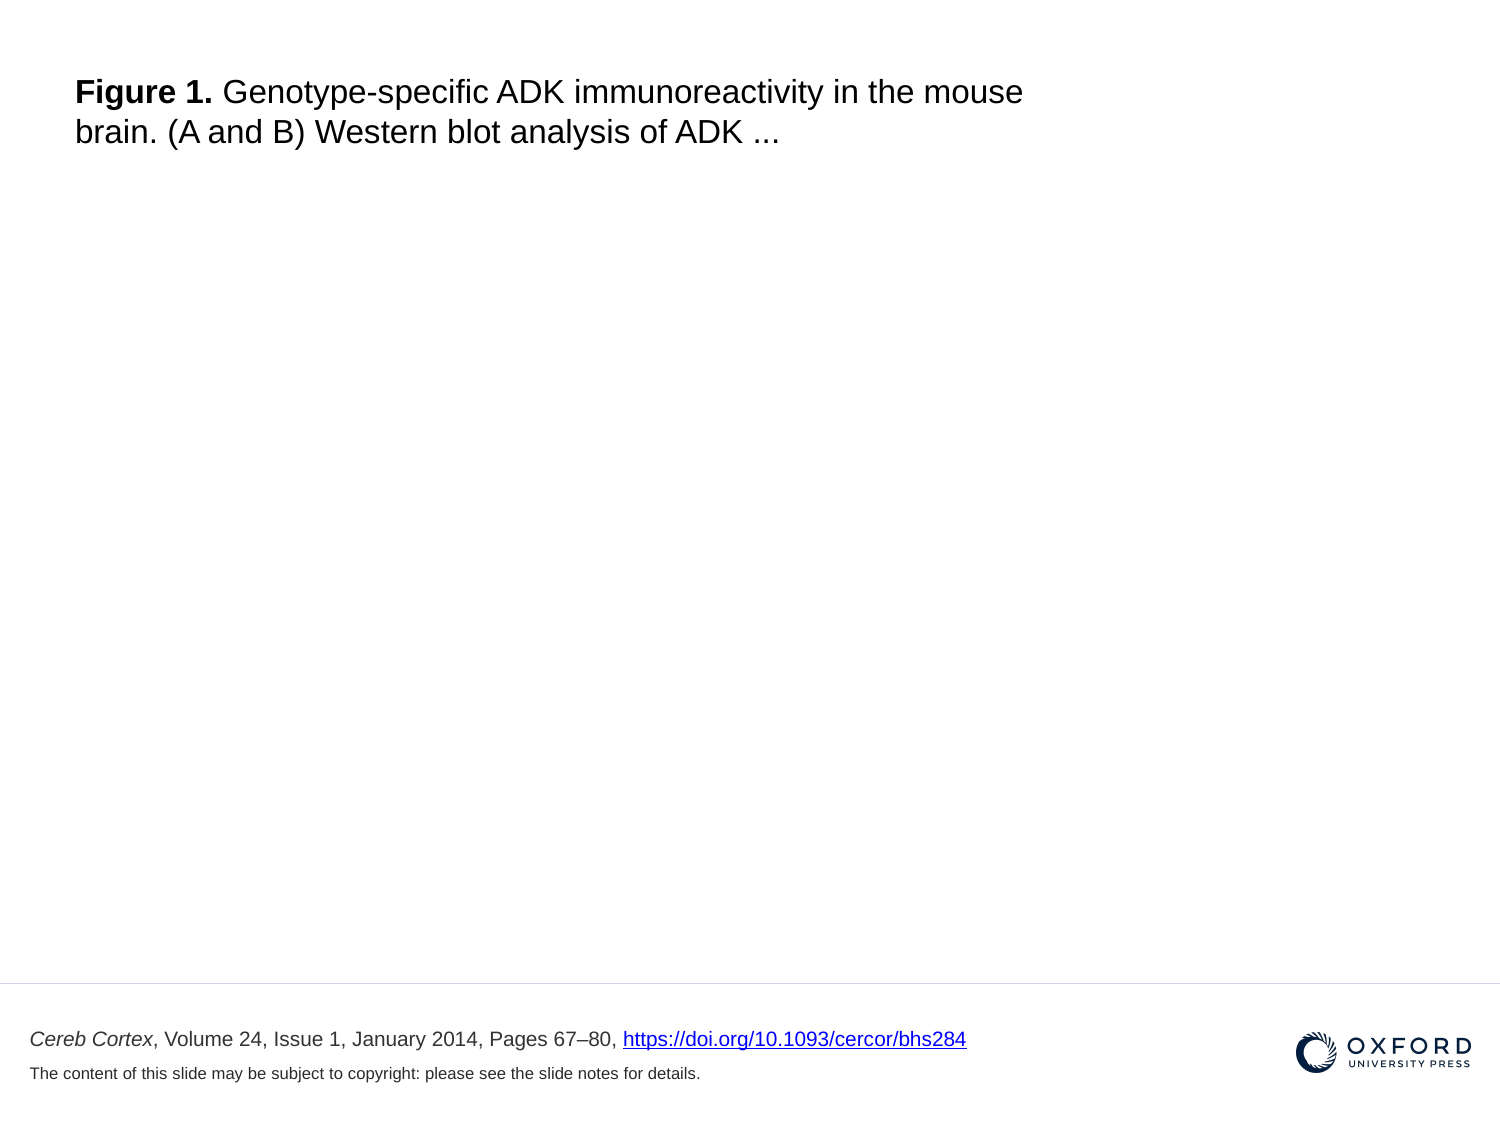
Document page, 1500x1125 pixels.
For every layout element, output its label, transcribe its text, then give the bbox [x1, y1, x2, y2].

title Figure 1. Genotype-specific ADK immunoreactivity in the mouse brain. (A and B) Western blot analysis of ADK ... [75, 69, 1078, 171]
footer Cereb Cortex, Volume 24, Issue 1, January 2014, Pages 67–80, https://doi.org/10.1093/cercor/bhs284 The content of this slide may be subject to copyright: please see the slide notes for details. [0, 983, 1260, 1125]
picture [1296, 1032, 1471, 1073]
